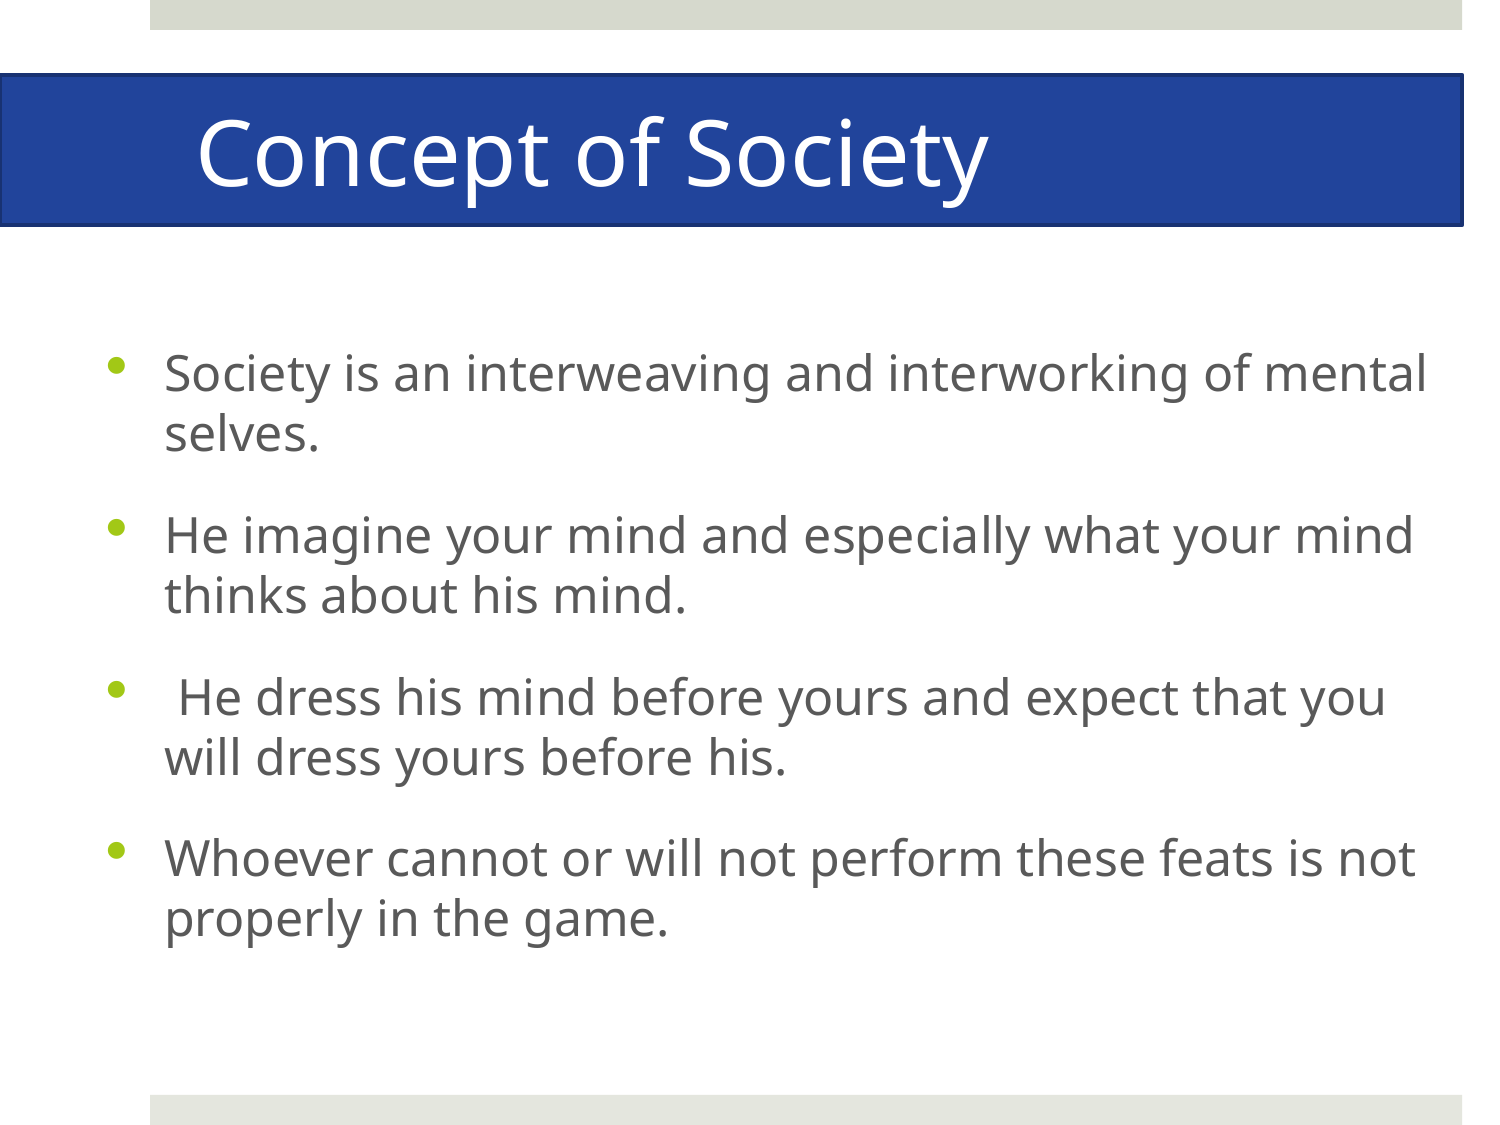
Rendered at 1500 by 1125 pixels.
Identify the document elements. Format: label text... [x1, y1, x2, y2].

list Society is an interweaving and interworking of mental selves. He imagine your mind and especially what your mind thinks about his mind. He dress his mind before yours and expect that you will dress yours before his. Whoever cannot or will not perform these feats is not properly in the game. [93, 334, 1463, 1028]
title Concept of Society [0, 73, 1464, 227]
